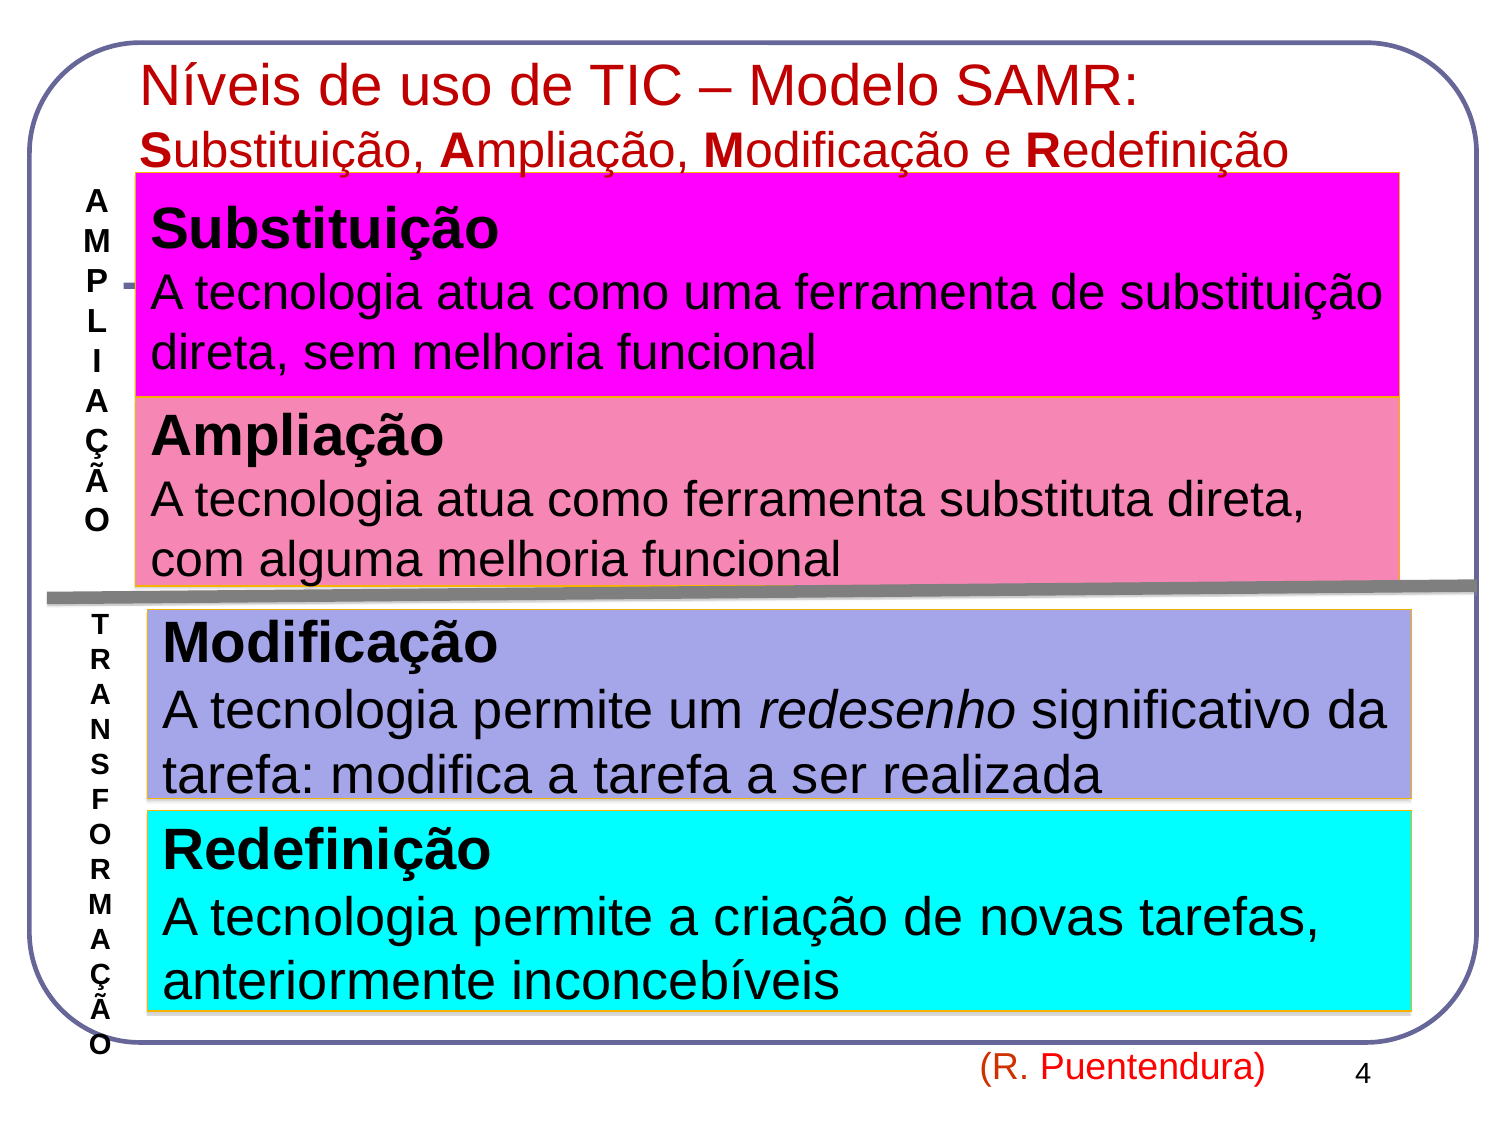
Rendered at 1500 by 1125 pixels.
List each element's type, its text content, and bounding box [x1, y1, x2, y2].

text_box Redefinição A tecnologia permite a criação de novas tarefas, anteriormente inconcebíveis [160, 810, 1412, 1012]
text_box A M P L I A Ç Ã O [0, 171, 200, 547]
text_box Modificação A tecnologia permite um redesenho significativo da tarefa: modifica a tarefa a ser realizada [160, 609, 1412, 799]
text_box Níveis de uso de TIC – Modelo SAMR: Substituição, Ampliação, Modificação e Redefinição [124, 16, 1388, 185]
text_box T R A N S F O R M A Ç Ã O [41, 597, 160, 1103]
text_box 4 [1231, 1046, 1495, 1122]
text_box (R. Puentendura) [964, 1034, 1282, 1095]
text_box Ampliação A tecnologia atua como ferramenta substituta direta, com alguma melhoria funcional [135, 397, 1400, 587]
text_box Substituição A tecnologia atua como uma ferramenta de substituição direta, sem melhoria funcional [200, 172, 1400, 397]
